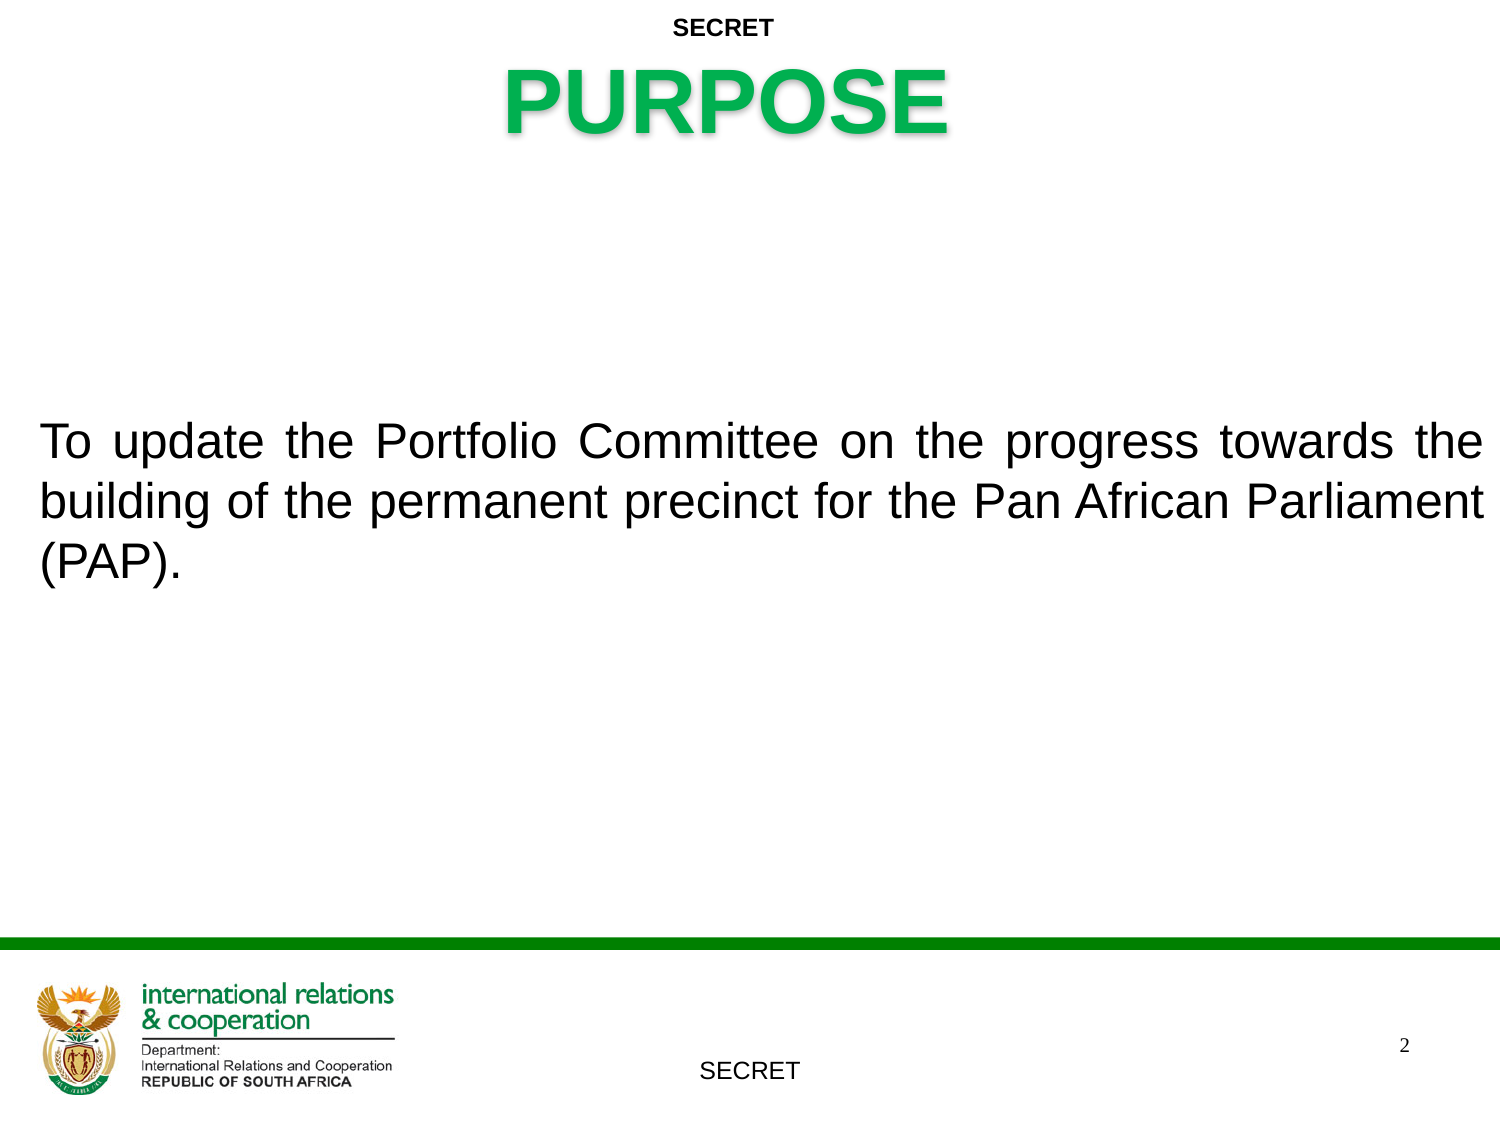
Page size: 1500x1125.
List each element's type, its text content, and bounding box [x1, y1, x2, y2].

text_box SECRET [657, 4, 790, 49]
list To update the Portfolio Committee on the progress towards the building of the permanent precinct for the Pan African Parliament (PAP). [24, 160, 1500, 1040]
title PURPOSE [64, 26, 1416, 160]
picture [37, 1040, 400, 1095]
slide_number 2 [1074, 1024, 1426, 1103]
text_box SECRET [684, 1046, 816, 1092]
